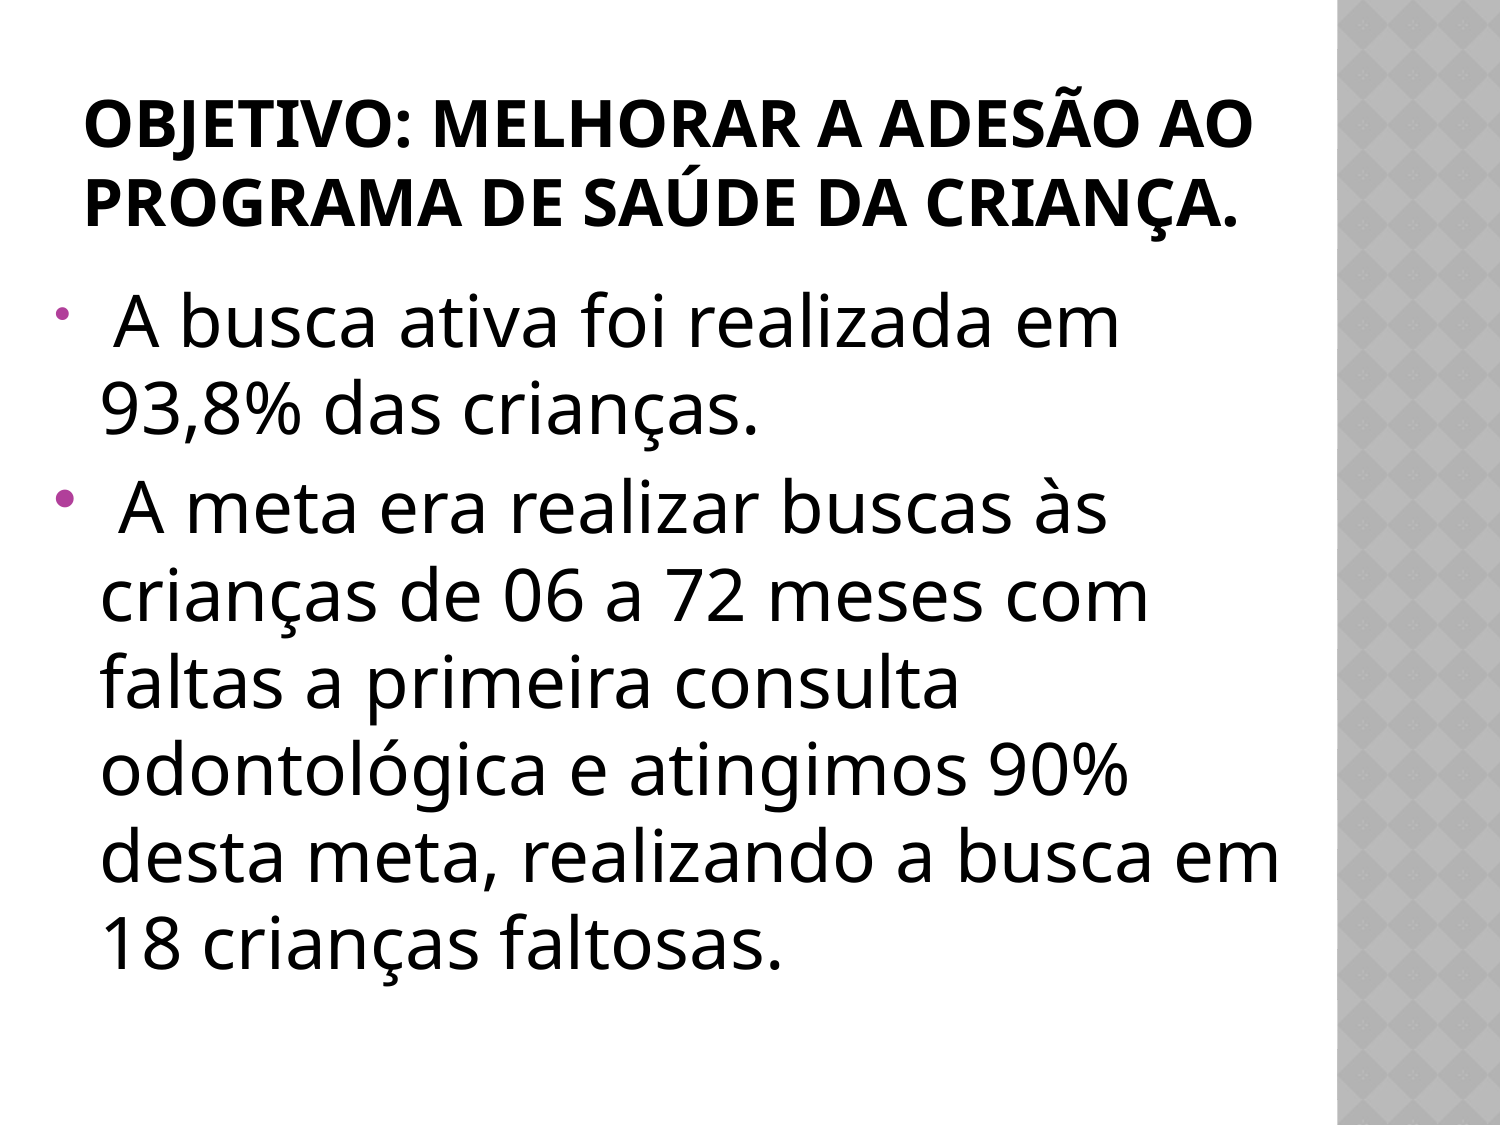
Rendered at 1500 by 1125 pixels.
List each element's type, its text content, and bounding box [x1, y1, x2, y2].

list A busca ativa foi realizada em 93,8% das crianças. A meta era realizar buscas às crianças de 06 a 72 meses com faltas a primeira consulta odontológica e atingimos 90% desta meta, realizando a busca em 18 crianças faltosas. [41, 267, 1306, 1071]
title Objetivo: Melhorar a adesão ao programa de Saúde da Criança. [75, 42, 1294, 240]
